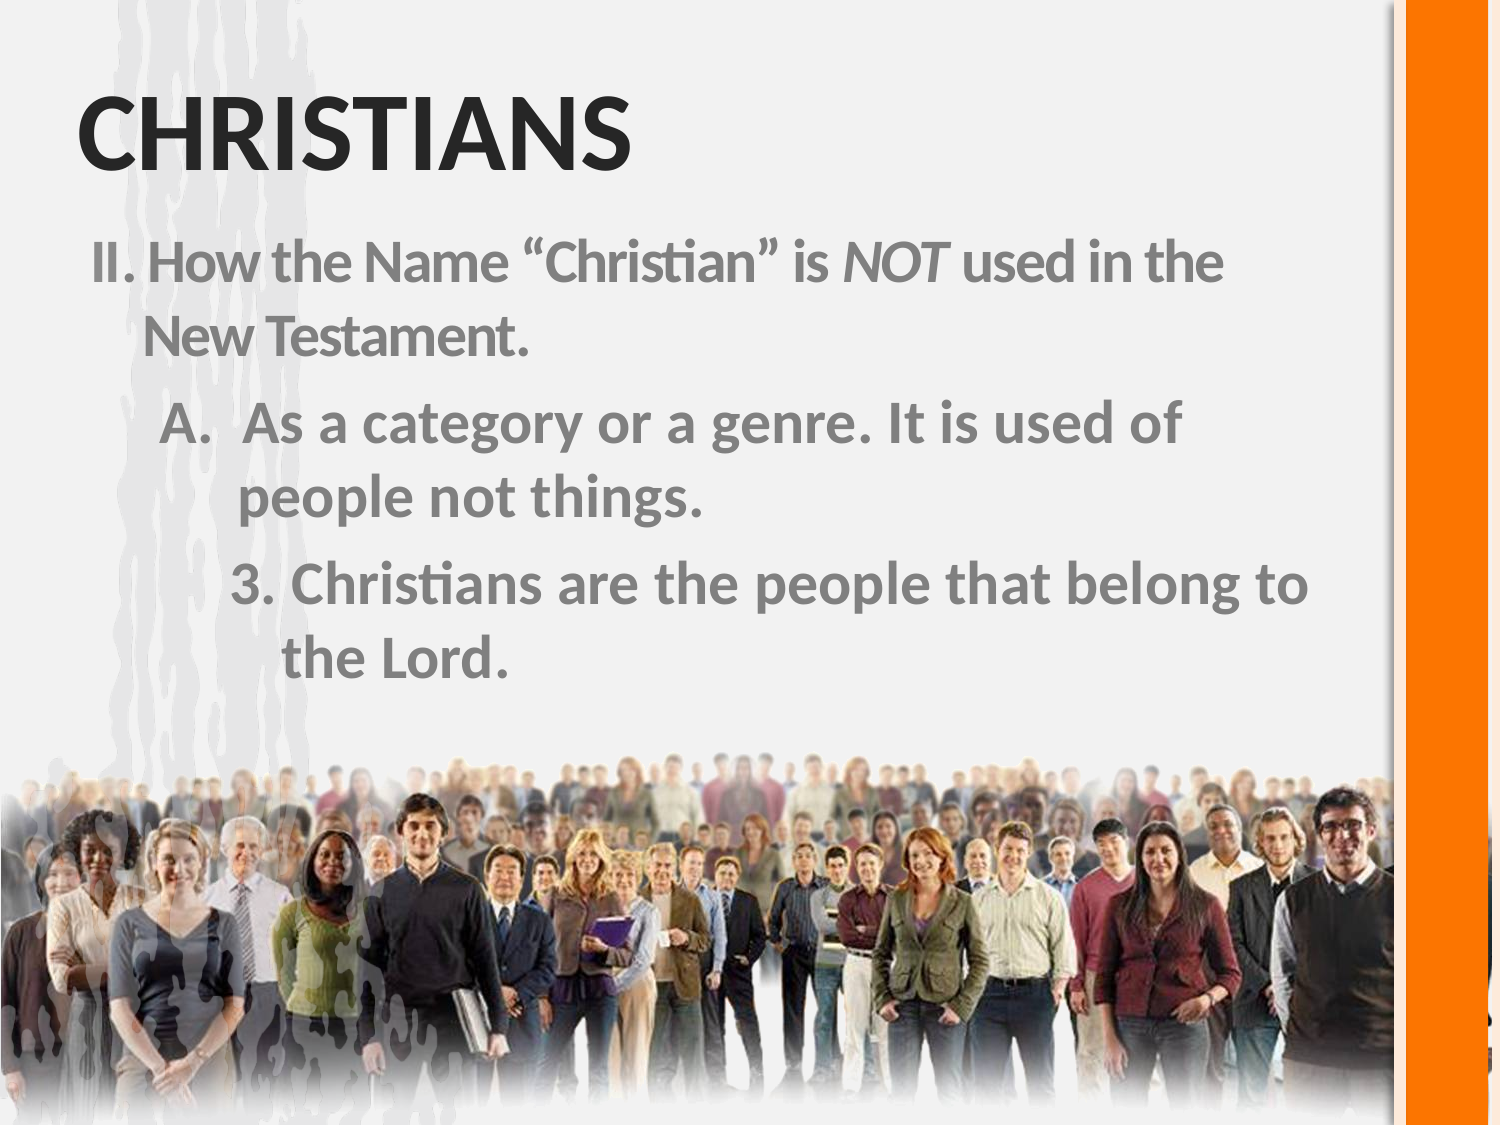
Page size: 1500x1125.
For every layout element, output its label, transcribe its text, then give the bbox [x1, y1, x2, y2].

picture [0, 0, 1394, 1125]
list II. How the Name “Christian” is NOT used in the New Testament. A. As a category or a genre. It is used of people not things. 3. Christians are the people that belong to the Lord. [75, 212, 1363, 700]
title Christians [62, 50, 1338, 274]
